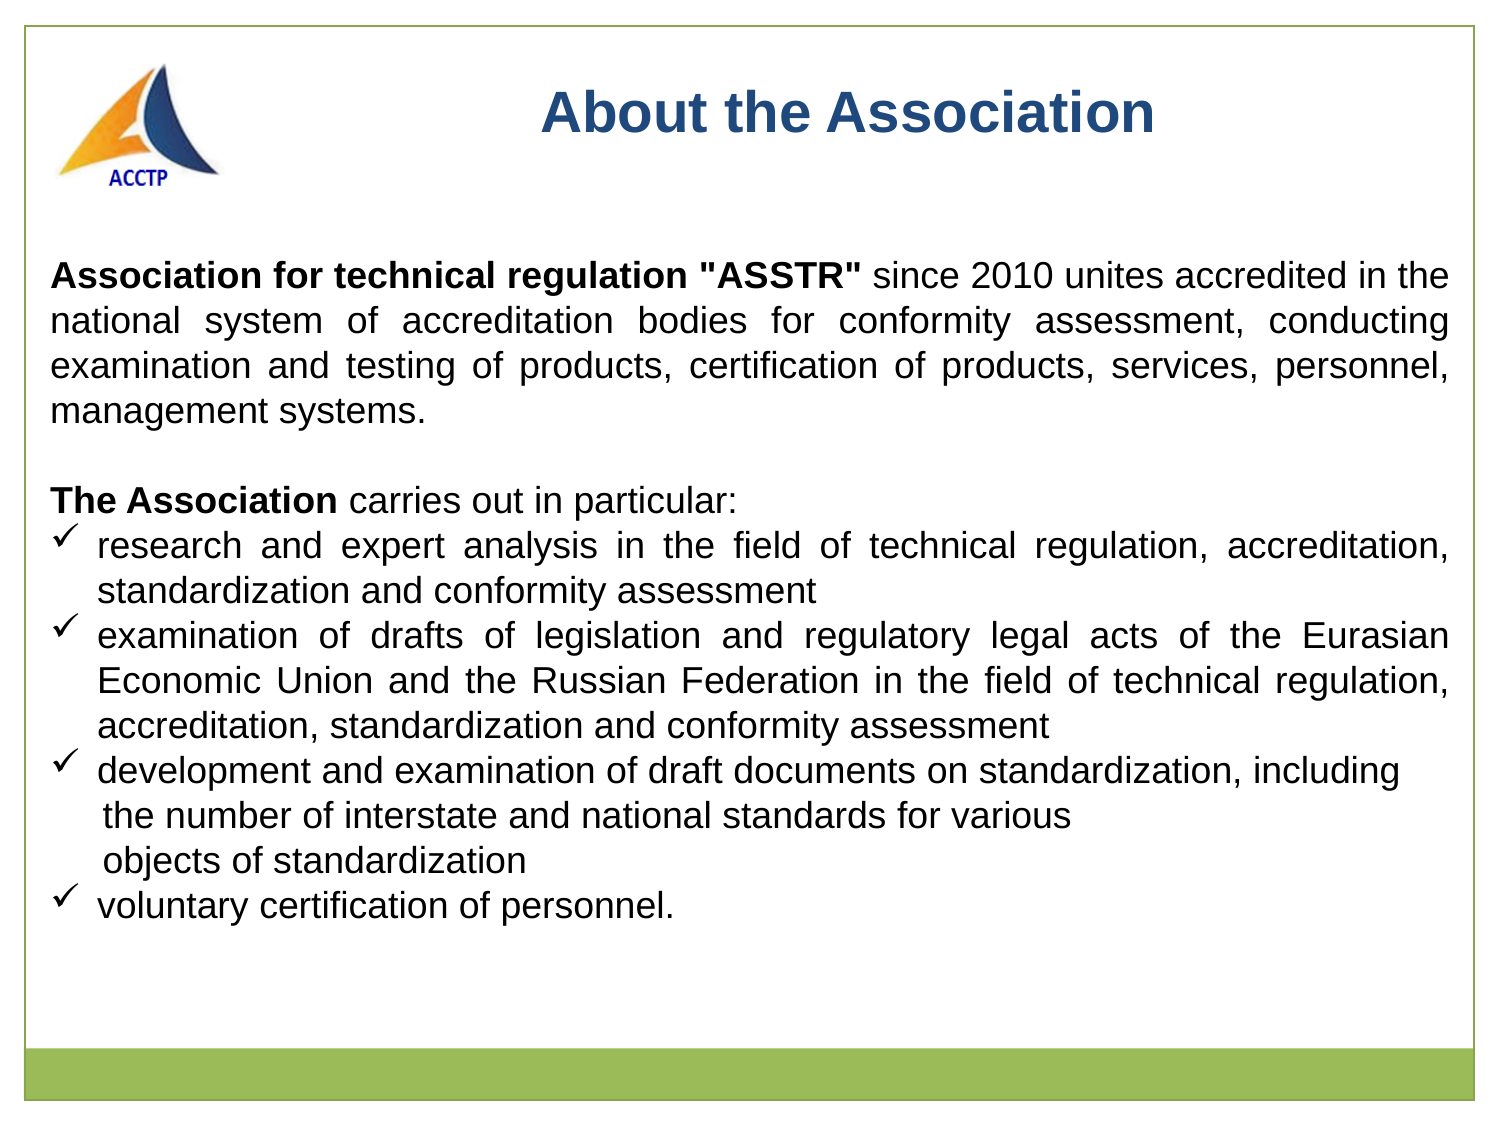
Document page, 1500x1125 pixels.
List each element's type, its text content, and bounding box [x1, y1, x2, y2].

picture [52, 54, 226, 197]
text_box About the Association [281, 66, 1416, 152]
text_box Association for technical regulation "ASSTR" since 2010 unites accredited in the national system of accreditation bodies for conformity assessment, conducting examination and testing of products, certification of products, services, personnel, management systems. The Association carries out in particular: research and expert analysis in the field of technical regulation, accreditation, standardization and conformity assessment examination of drafts of legislation and regulatory legal acts of the Eurasian Economic Union and the Russian Federation in the field of technical regulation, accreditation, standardization and conformity assessment development and examination of draft documents on standardization, including the number of interstate and national standards for various objects of standardization voluntary certification of personnel. [35, 243, 1465, 934]
slide_number [699, 1037, 800, 1110]
